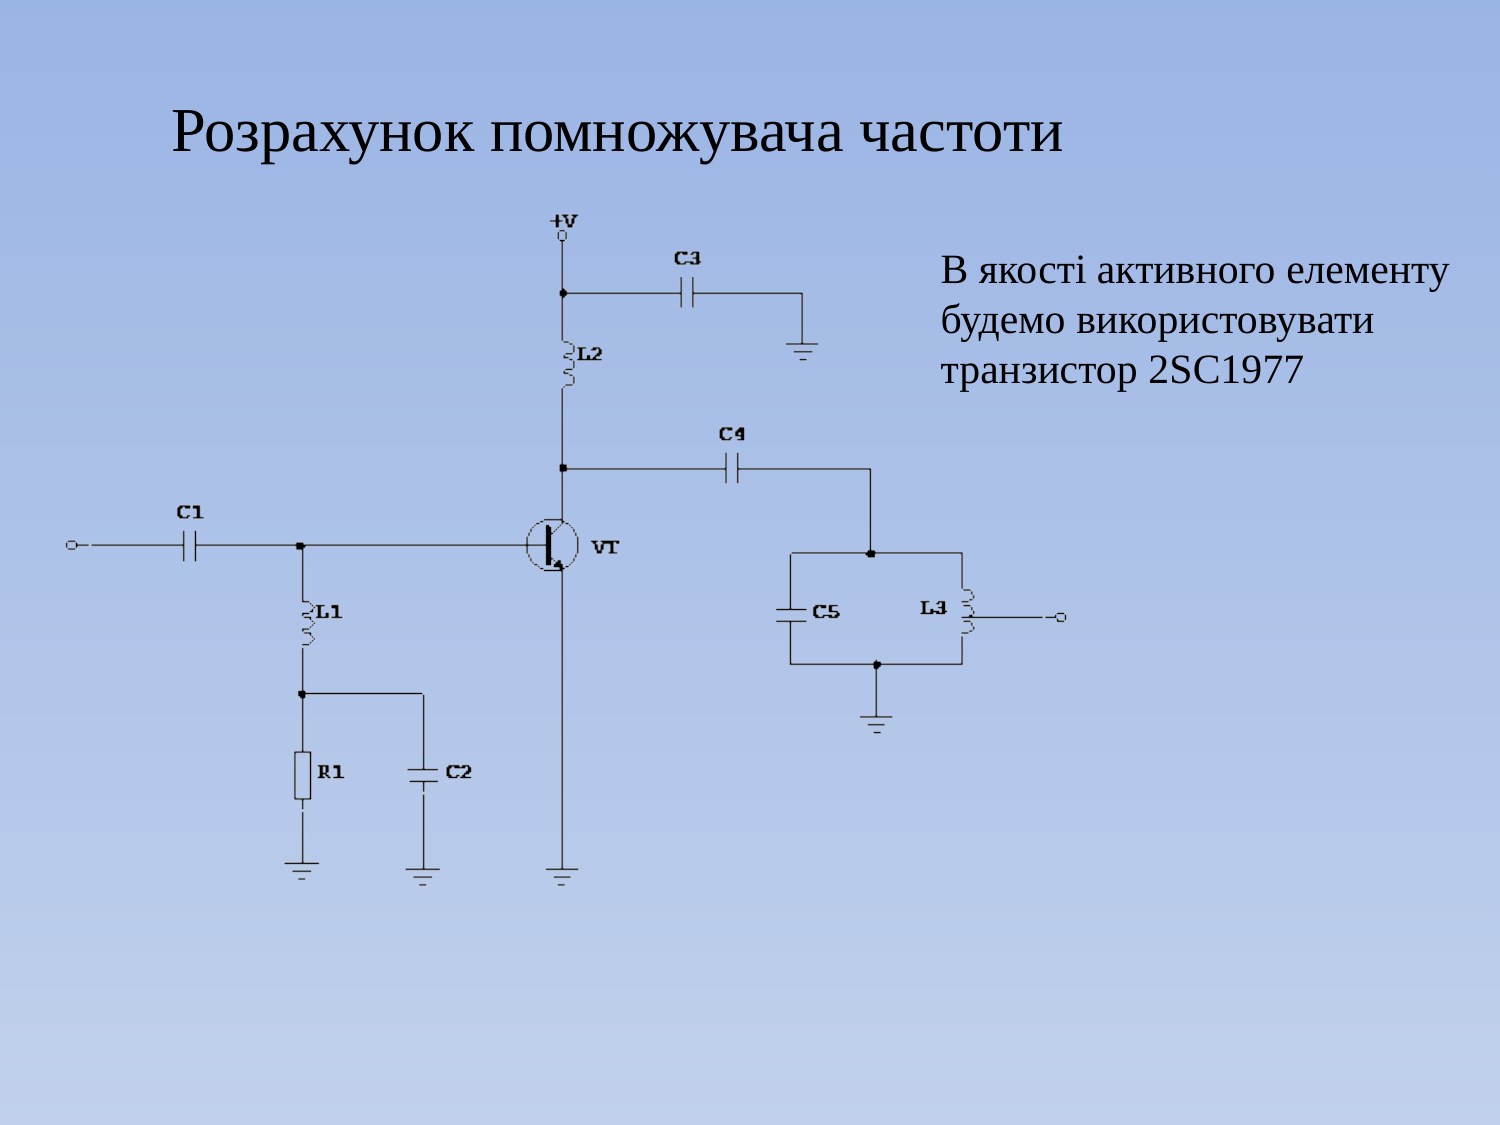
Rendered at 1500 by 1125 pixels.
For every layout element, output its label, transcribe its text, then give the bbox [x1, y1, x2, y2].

text_box В якості активного елементу будемо використовувати транзистор 2SC1977 [1106, 234, 1477, 400]
picture [34, 198, 1102, 900]
text_box Розрахунок помножувача частоти [156, 82, 1081, 172]
